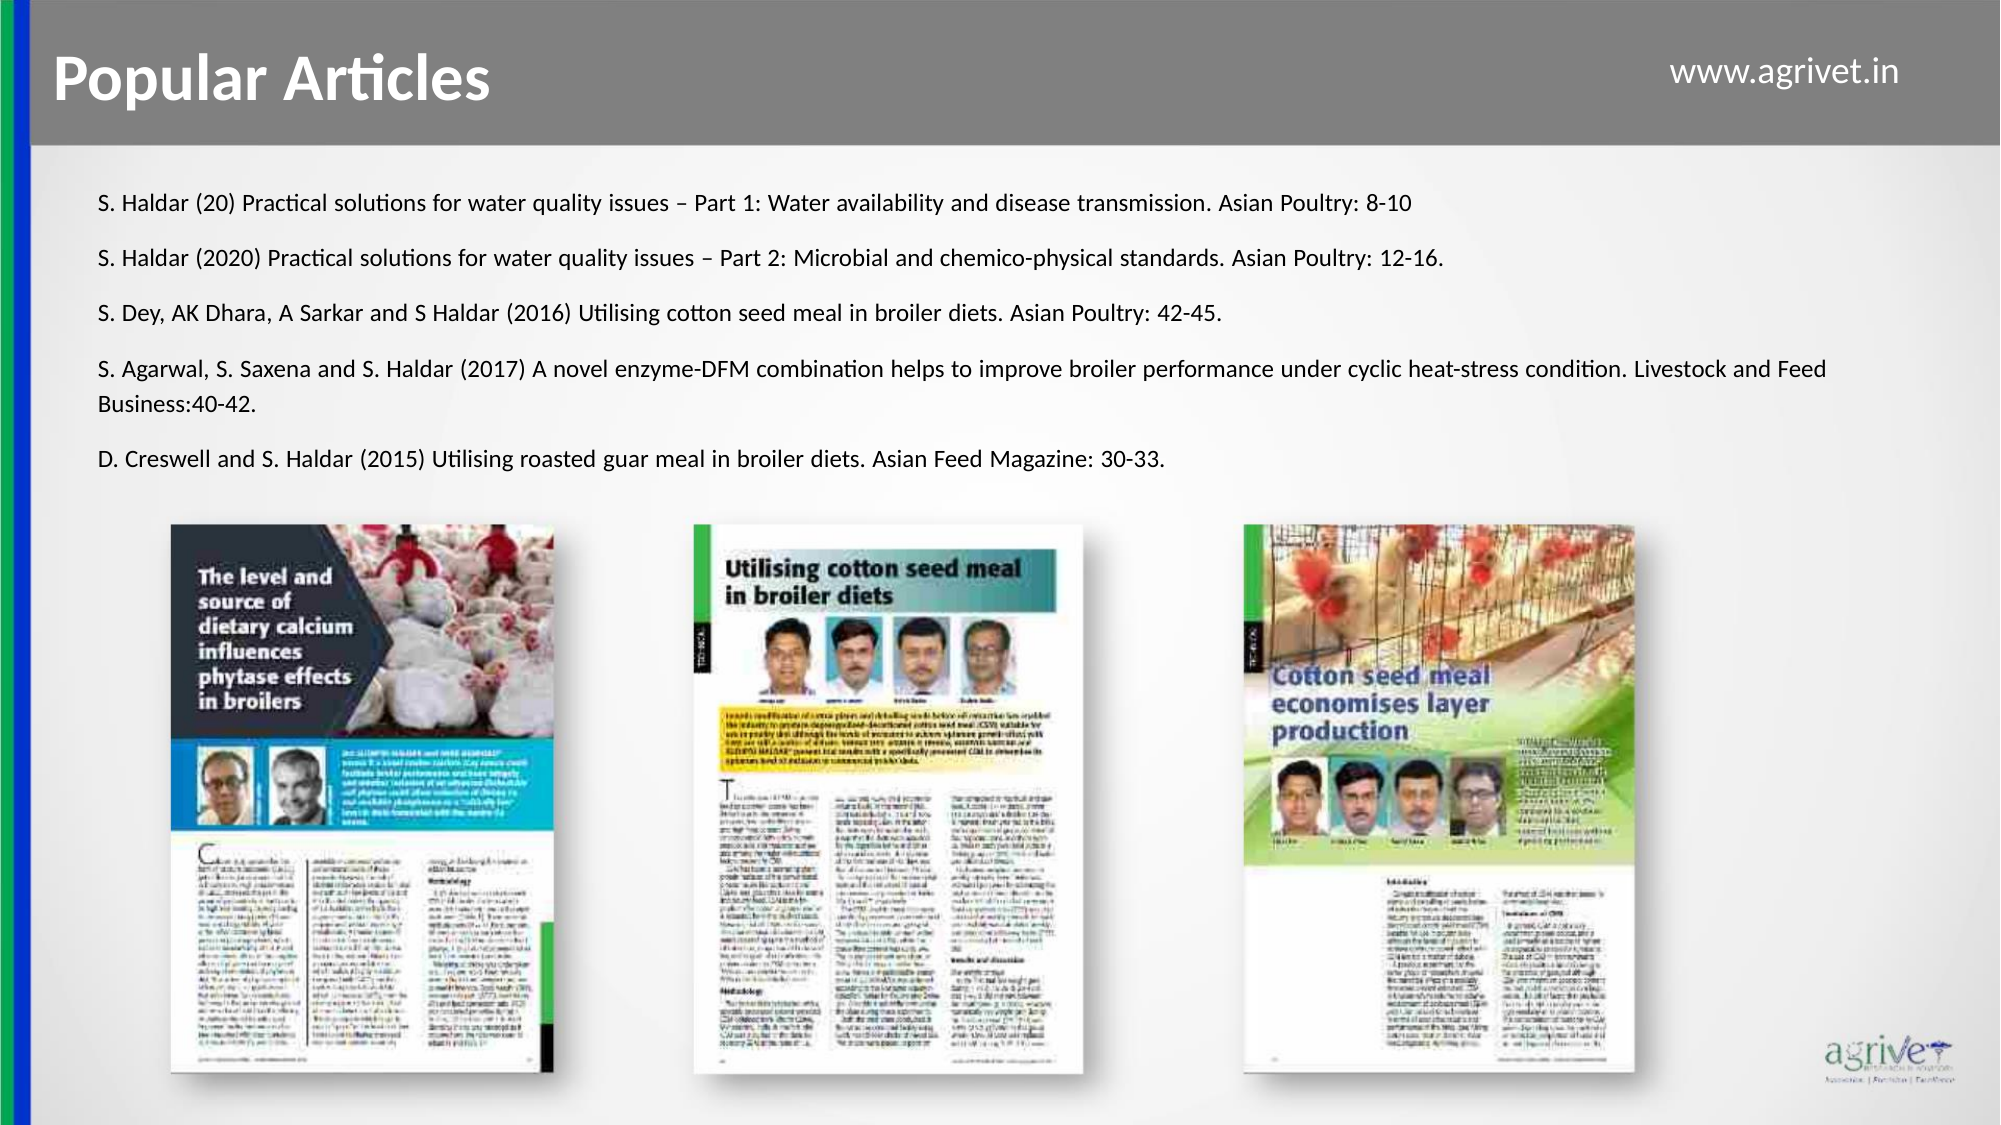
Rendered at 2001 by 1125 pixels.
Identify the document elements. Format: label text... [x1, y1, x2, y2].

text_box [0, 0, 2000, 1125]
text_box www.agrivet.in [1669, 53, 1928, 92]
text_box Popular Articles [53, 47, 517, 114]
text_box S. Haldar (20) Practical solutions for water quality issues – Part 1: Water availability and disease transmission. Asian Poultry: 8-10 S. Haldar (2020) Practical solutions for water quality issues – Part 2: Microbial and chemico-physical standards. Asian Poultry: 12-16. S. Dey, AK Dhara, A Sarkar and S Haldar (2016) Utilising cotton seed meal in broiler diets. Asian Poultry: 42-45. [97, 191, 1461, 327]
text_box D. Creswell and S. Haldar (2015) Utilising roasted guar meal in broiler diets. Asian Feed Magazine: 30-33. [97, 447, 1181, 473]
text_box S. Agarwal, S. Saxena and S. Haldar (2017) A novel enzyme-DFM combination helps to improve broiler performance under cyclic heat-stress condition. Livestock and Feed Business:40-42. [97, 357, 1841, 418]
